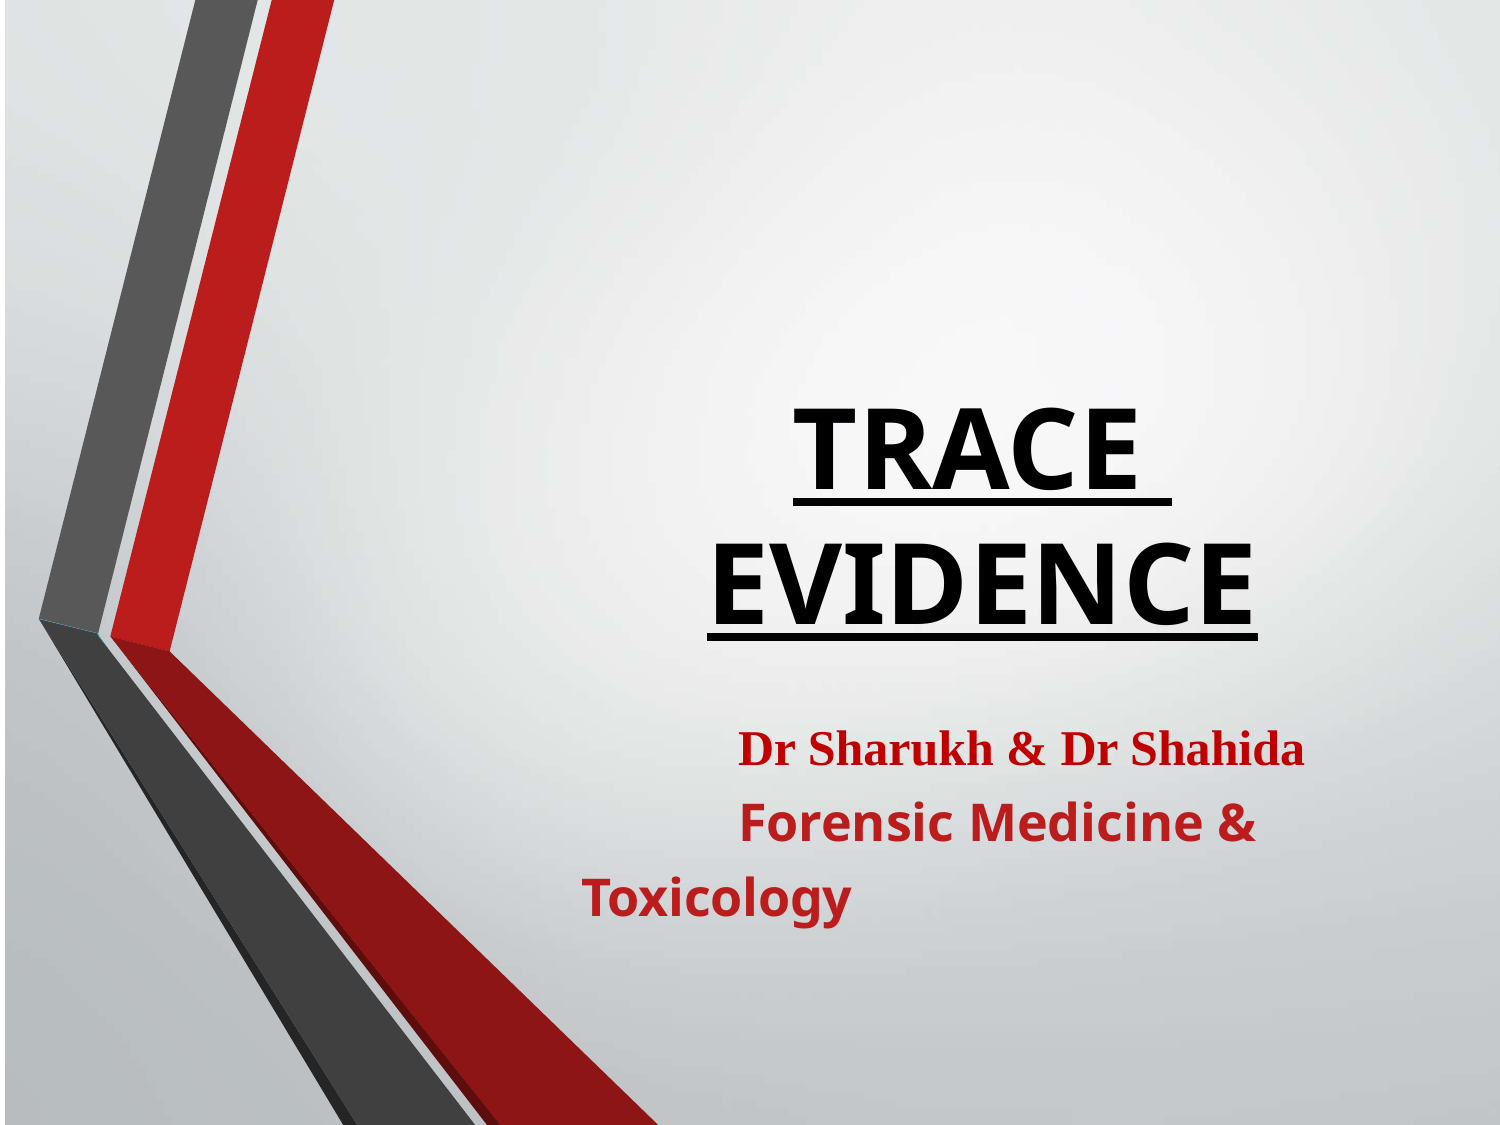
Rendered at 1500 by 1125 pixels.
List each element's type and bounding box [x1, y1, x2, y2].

text_box [4, 0, 1500, 1125]
